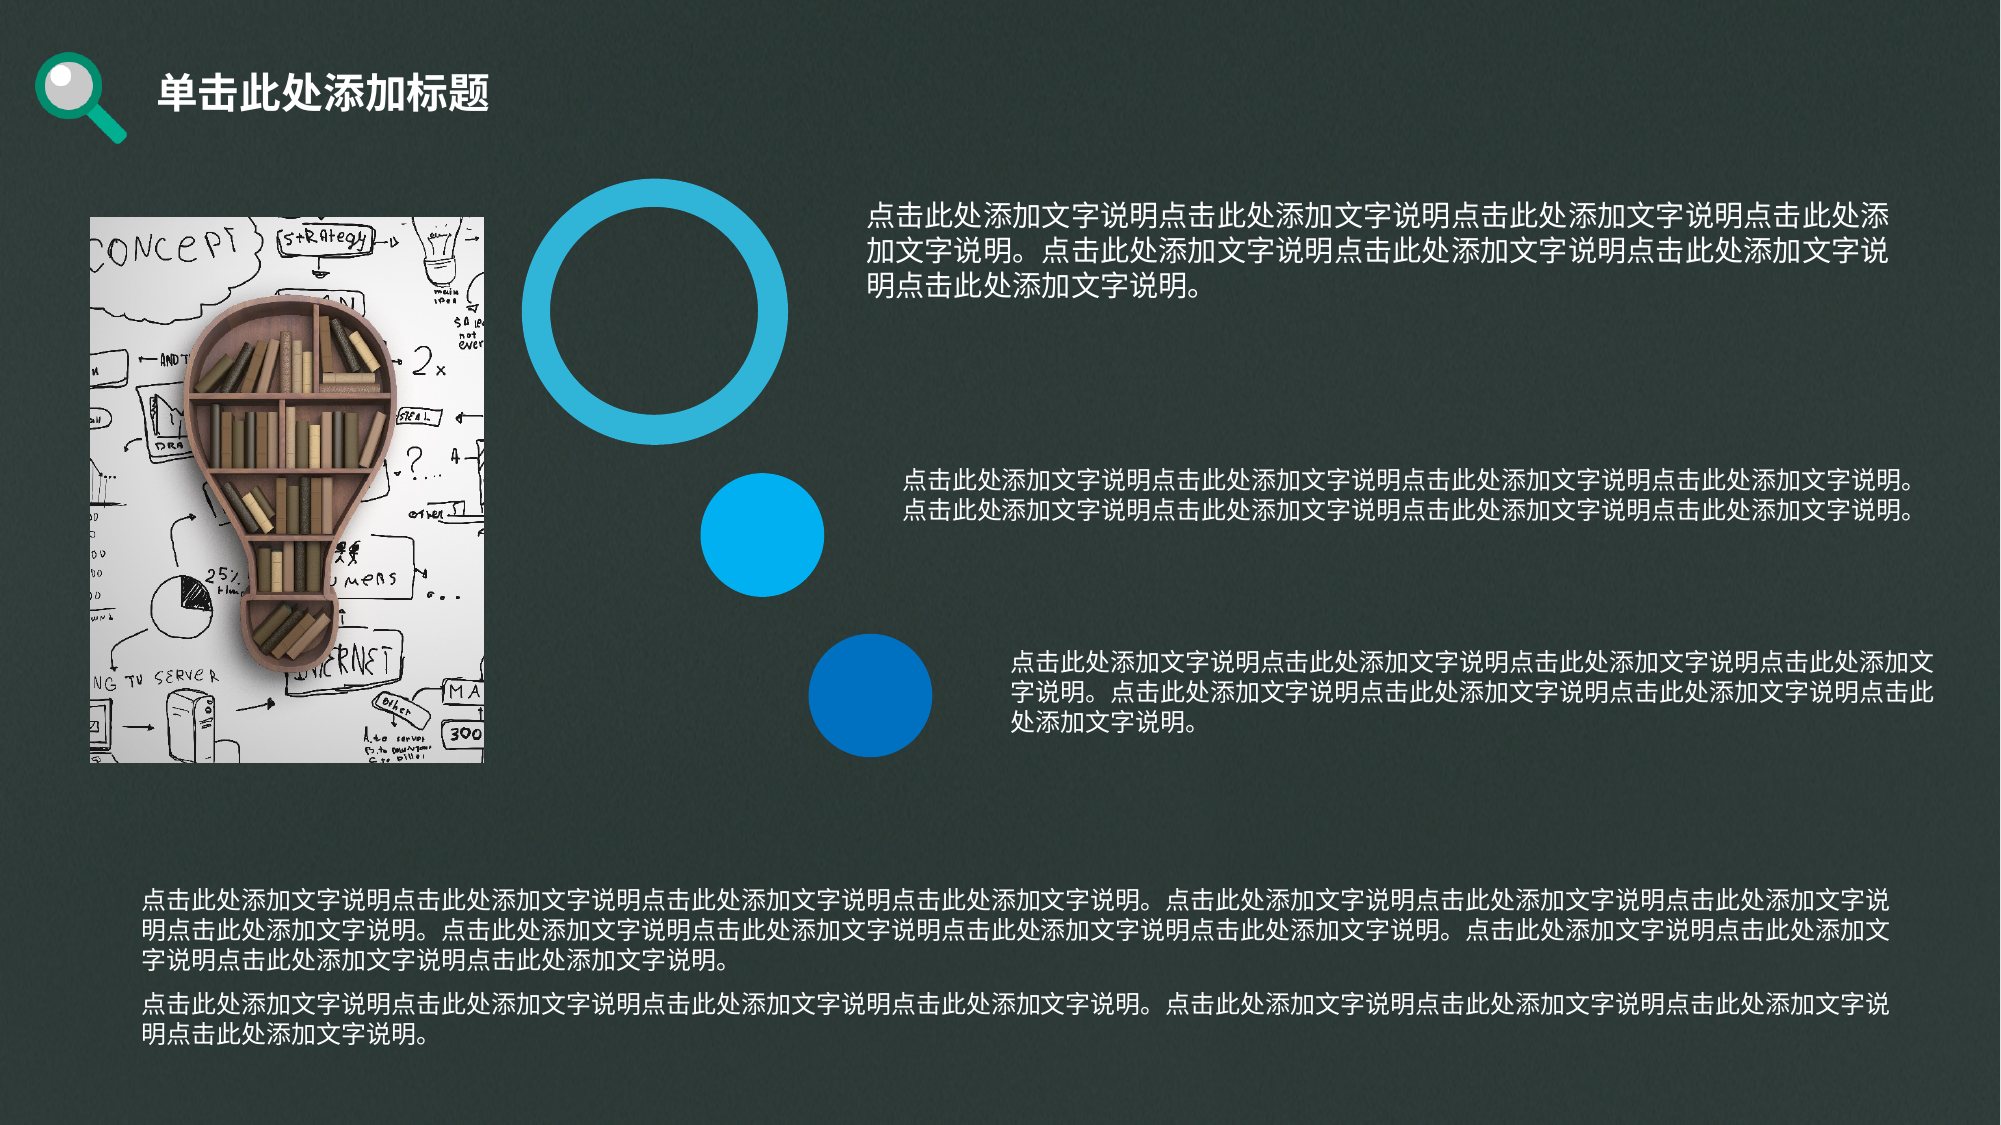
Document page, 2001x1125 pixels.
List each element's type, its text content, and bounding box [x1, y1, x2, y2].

text_box [521, 178, 789, 445]
text_box 点击此处添加文字说明点击此处添加文字说明点击此处添加文字说明点击此处添加文字说明。点击此处添加文字说明点击此处添加文字说明点击此处添加文字说明点击此处添加文字说明。 [995, 638, 1969, 774]
text_box 点击此处添加文字说明点击此处添加文字说明点击此处添加文字说明点击此处添加文字说明。点击此处添加文字说明点击此处添加文字说明点击此处添加文字说明点击此处添加文字说明。 [126, 980, 1925, 1086]
text_box [700, 473, 825, 597]
picture [0, 0, 2001, 1125]
text_box 点击此处添加文字说明点击此处添加文字说明点击此处添加文字说明点击此处添加文字说明。点击此处添加文字说明点击此处添加文字说明点击此处添加文字说明点击此处添加文字说明。点击此处添加文字说明点击此处添加文字说明点击此处添加文字说明点击此处添加文字说明。点击此处添加文字说明点击此处添加文字说明点击此处添加文字说明点击此处添加文字说明。 [126, 877, 1925, 980]
text_box 点击此处添加文字说明点击此处添加文字说明点击此处添加文字说明点击此处添加文字说明。点击此处添加文字说明点击此处添加文字说明点击此处添加文字说明点击此处添加文字说明。 [851, 190, 1908, 345]
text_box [35, 52, 535, 144]
text_box 点击此处添加文字说明点击此处添加文字说明点击此处添加文字说明点击此处添加文字说明。点击此处添加文字说明点击此处添加文字说明点击此处添加文字说明点击此处添加文字说明。 [887, 457, 1944, 563]
text_box [808, 633, 933, 758]
